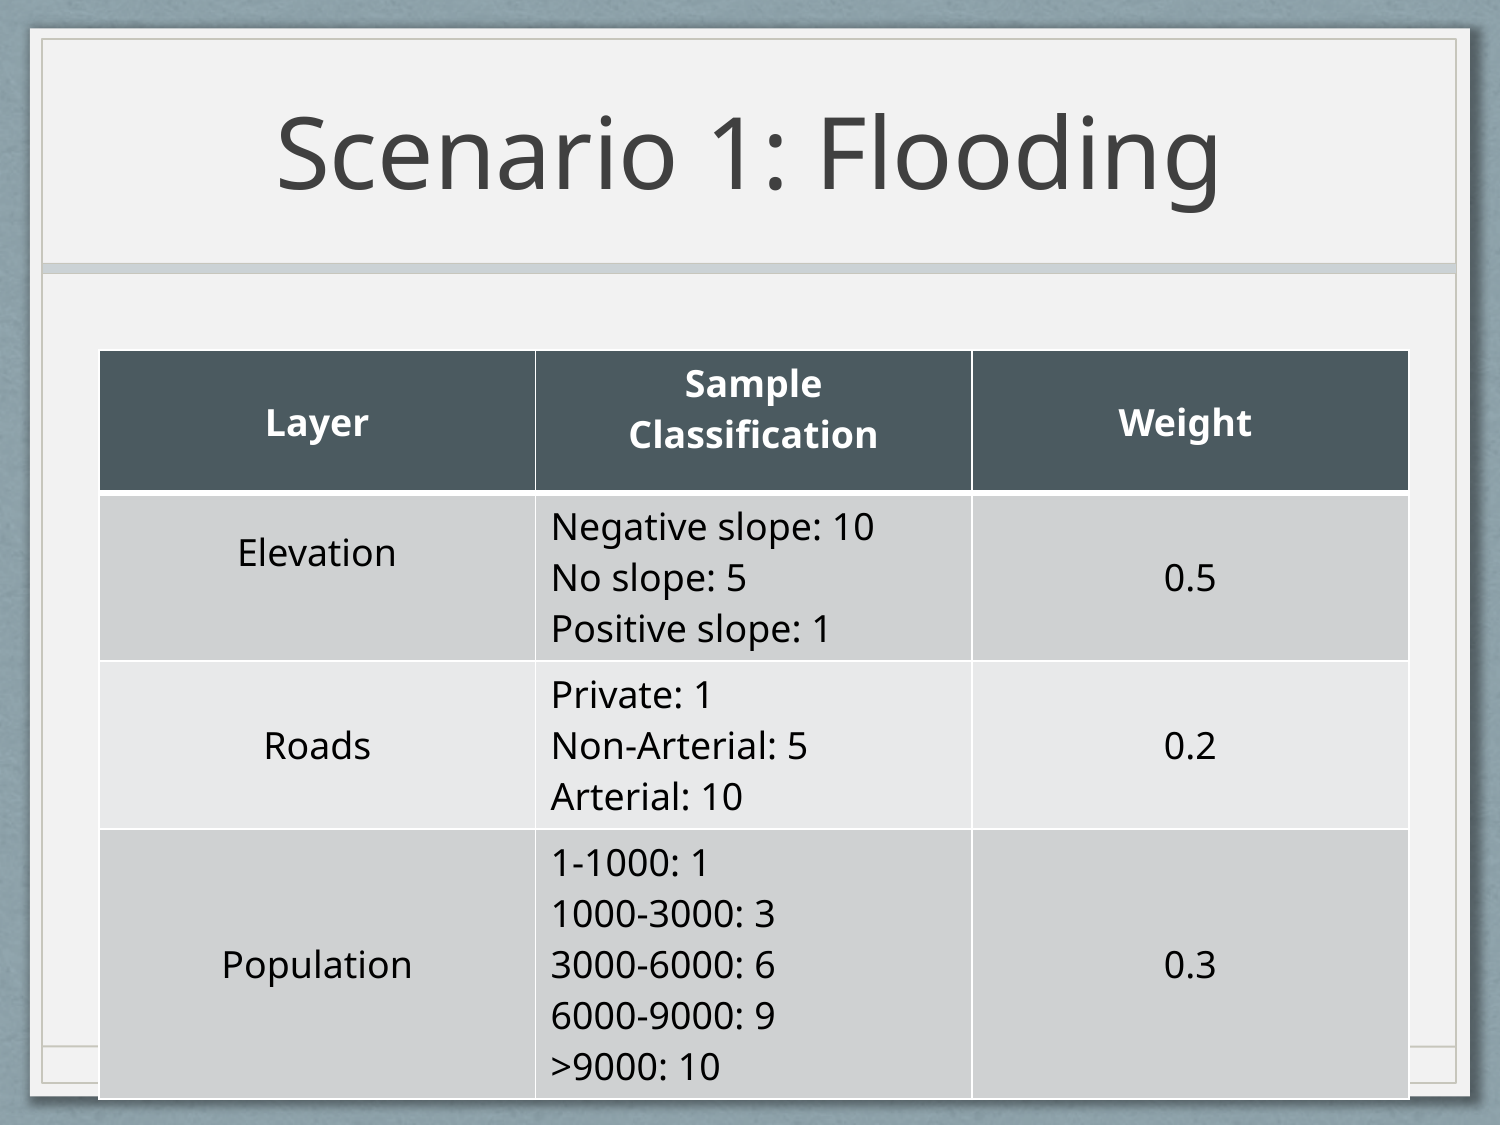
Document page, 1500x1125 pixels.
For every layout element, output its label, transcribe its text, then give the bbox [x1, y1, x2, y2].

table_cell 0.3 [973, 830, 1408, 1098]
table_header Weight [973, 351, 1408, 490]
table_header Sample Classification [536, 351, 971, 490]
title Scenario 1: Flooding [147, 40, 1353, 260]
table_cell Elevation [100, 496, 535, 660]
table_cell Negative slope: 10 No slope: 5 Positive slope: 1 [536, 496, 971, 660]
table_cell Roads [100, 662, 535, 828]
table_cell 1-1000: 1 1000-3000: 3 3000-6000: 6 6000-9000: 9 >9000: 10 [536, 830, 971, 1098]
table_cell Population [100, 830, 535, 1098]
table_header Layer [100, 351, 535, 490]
table_cell Private: 1 Non-Arterial: 5 Arterial: 10 [536, 662, 971, 828]
table_cell 0.5 [973, 496, 1408, 660]
table_cell 0.2 [973, 662, 1408, 828]
